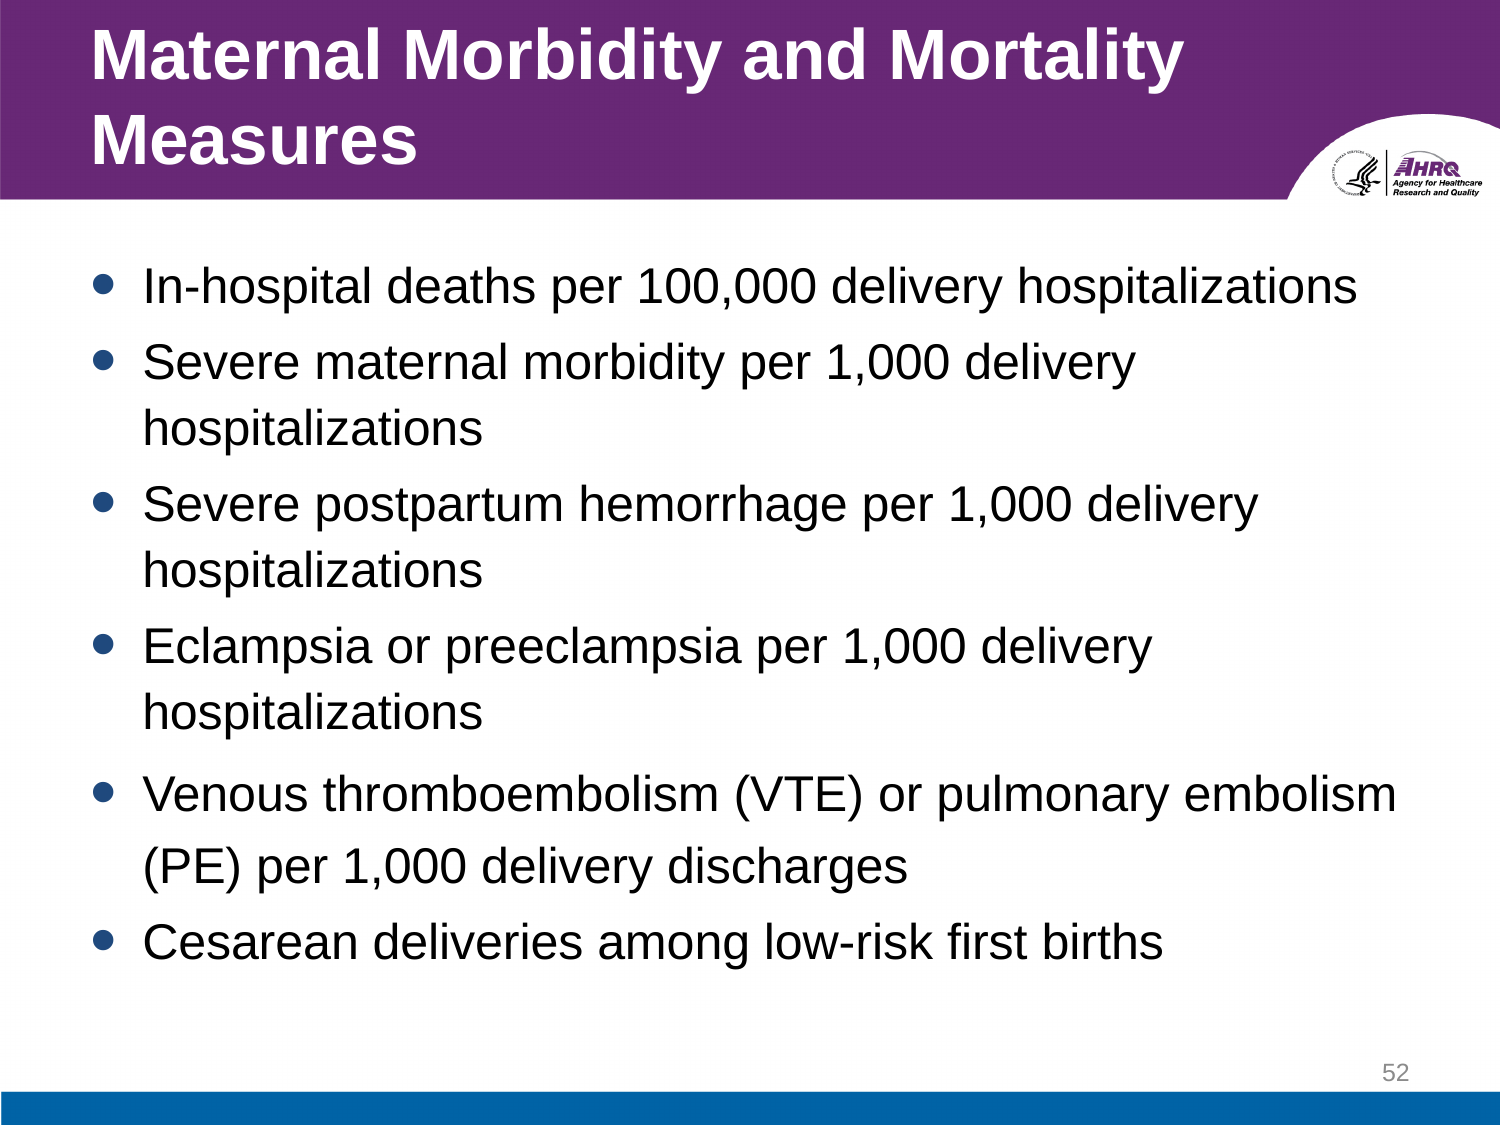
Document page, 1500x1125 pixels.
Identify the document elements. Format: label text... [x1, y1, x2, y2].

picture [0, 0, 1500, 1125]
list In-hospital deaths per 100,000 delivery hospitalizations Severe maternal morbidity per 1,000 delivery hospitalizations Severe postpartum hemorrhage per 1,000 delivery hospitalizations Eclampsia or preeclampsia per 1,000 delivery hospitalizations Venous thromboembolism (VTE) or pulmonary embolism (PE) per 1,000 delivery discharges Cesarean deliveries among low-risk first births [75, 239, 1425, 983]
title Maternal Morbidity and Mortality Measures [75, 0, 1294, 188]
slide_number 52 [1303, 1041, 1425, 1101]
